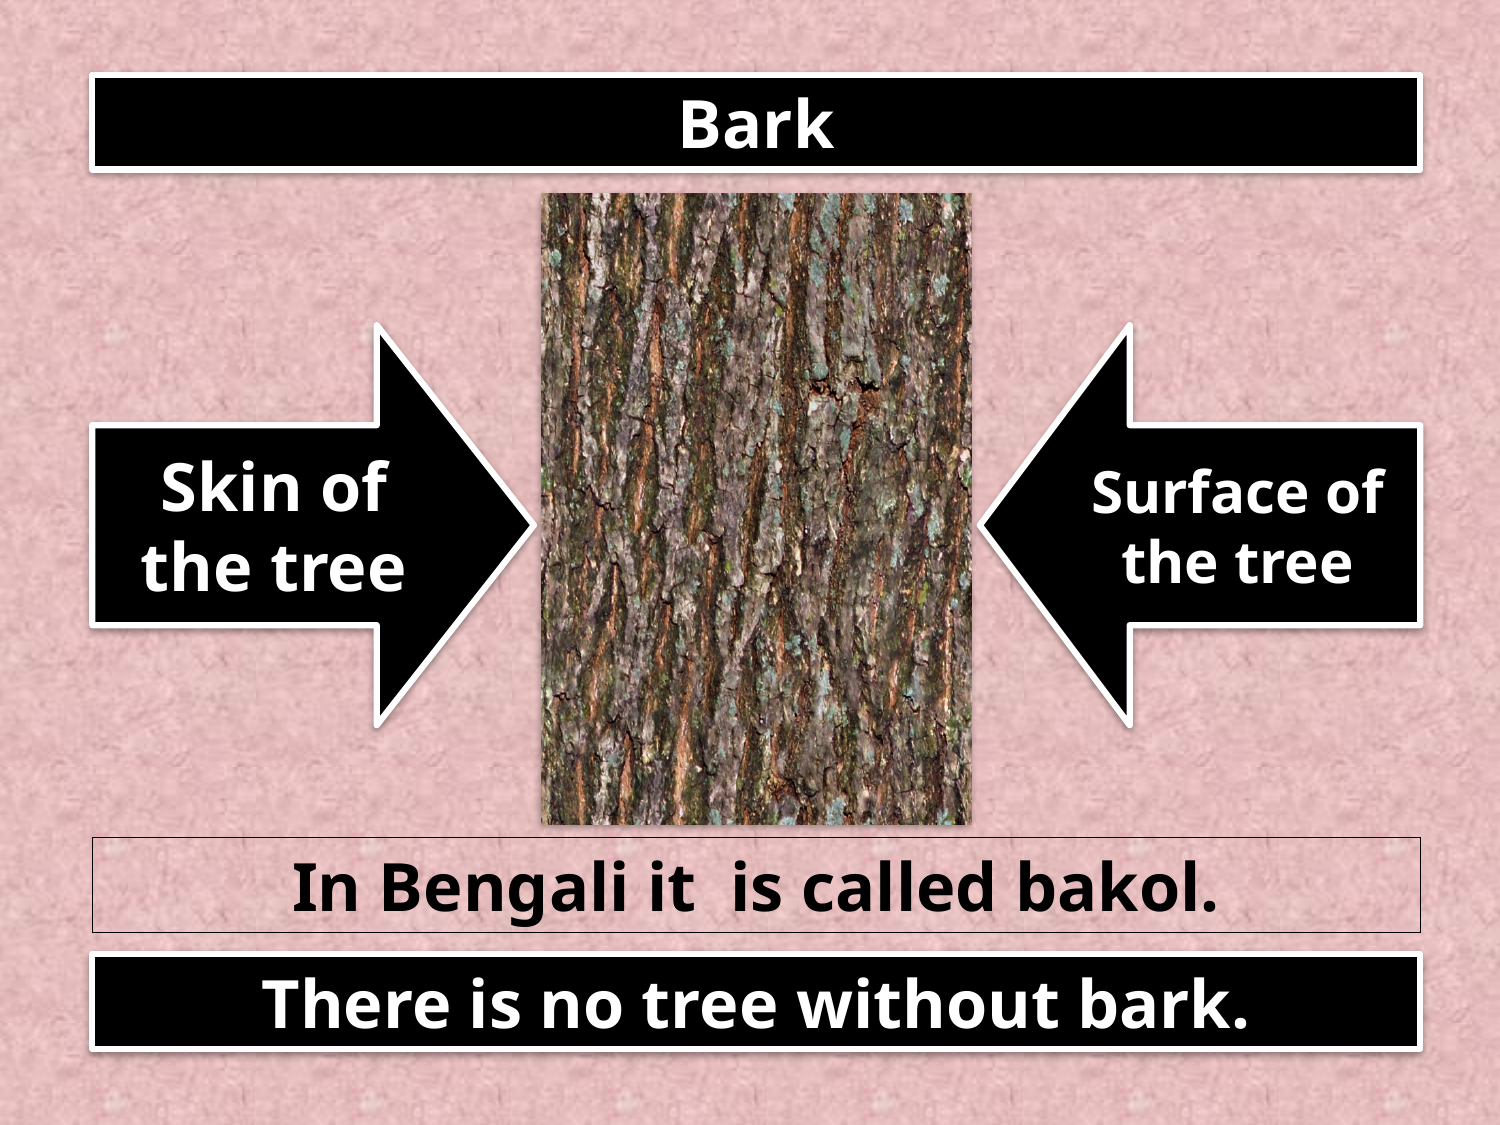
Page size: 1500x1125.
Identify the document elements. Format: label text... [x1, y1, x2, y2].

text_box There is no tree without bark. [89, 951, 1423, 1052]
text_box Surface of the tree [977, 322, 1424, 729]
picture [0, 0, 1500, 1125]
text_box In Bengali it is called bakol. [92, 837, 1421, 933]
text_box Bark [89, 72, 1423, 173]
text_box Skin of the tree [89, 322, 535, 729]
